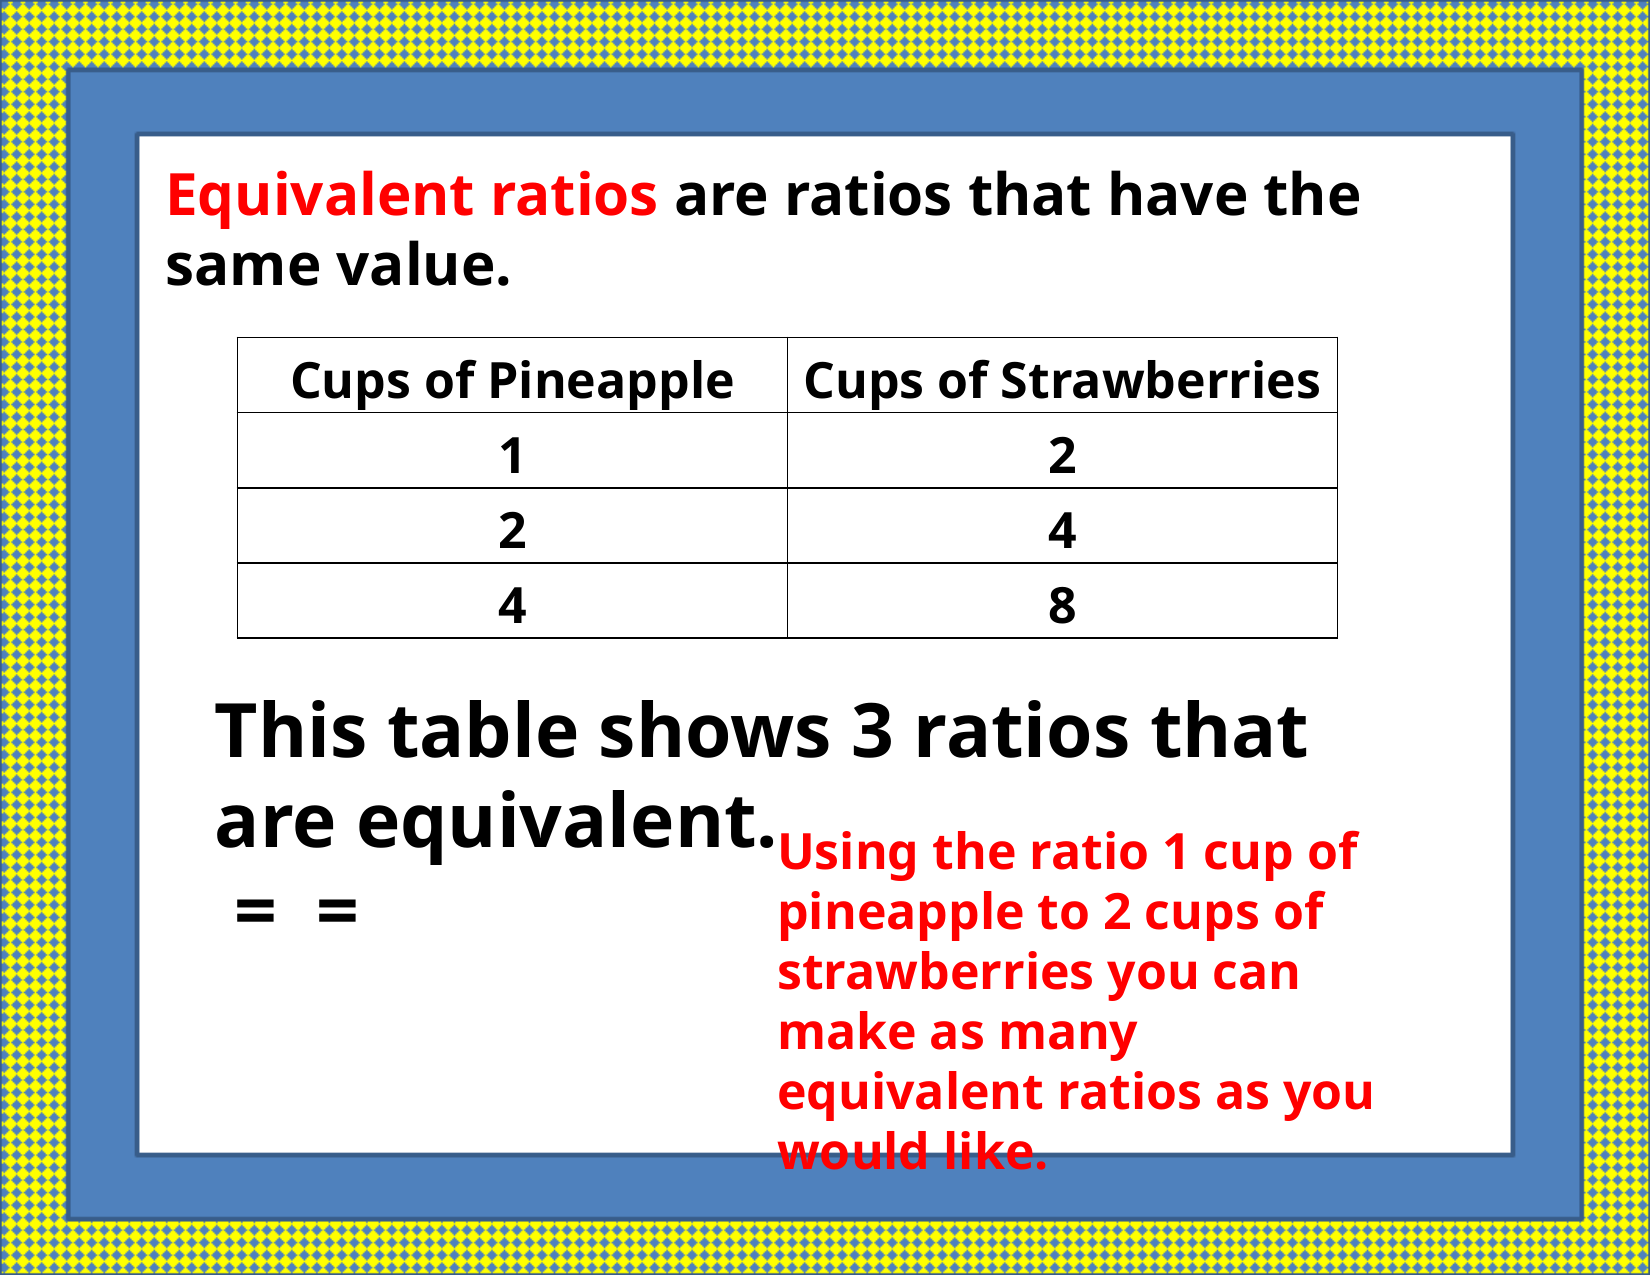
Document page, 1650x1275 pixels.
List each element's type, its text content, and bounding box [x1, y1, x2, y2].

table_cell 4 [788, 489, 1337, 562]
table_cell 2 [788, 413, 1337, 487]
table_cell 2 [238, 489, 787, 562]
table_cell 8 [788, 564, 1337, 637]
text_box [0, 0, 1650, 1275]
table_header Cups of Strawberries [788, 338, 1337, 412]
table_cell 4 [238, 564, 787, 637]
table_cell 1 [238, 413, 787, 487]
text_box Using the ratio 1 cup of pineapple to 2 cups of strawberries you can make as many equivalent ratios as you would like. [762, 812, 1425, 1188]
text_box Equivalent ratios are ratios that have the same value. [150, 149, 1514, 305]
table_header Cups of Pineapple [238, 338, 787, 412]
